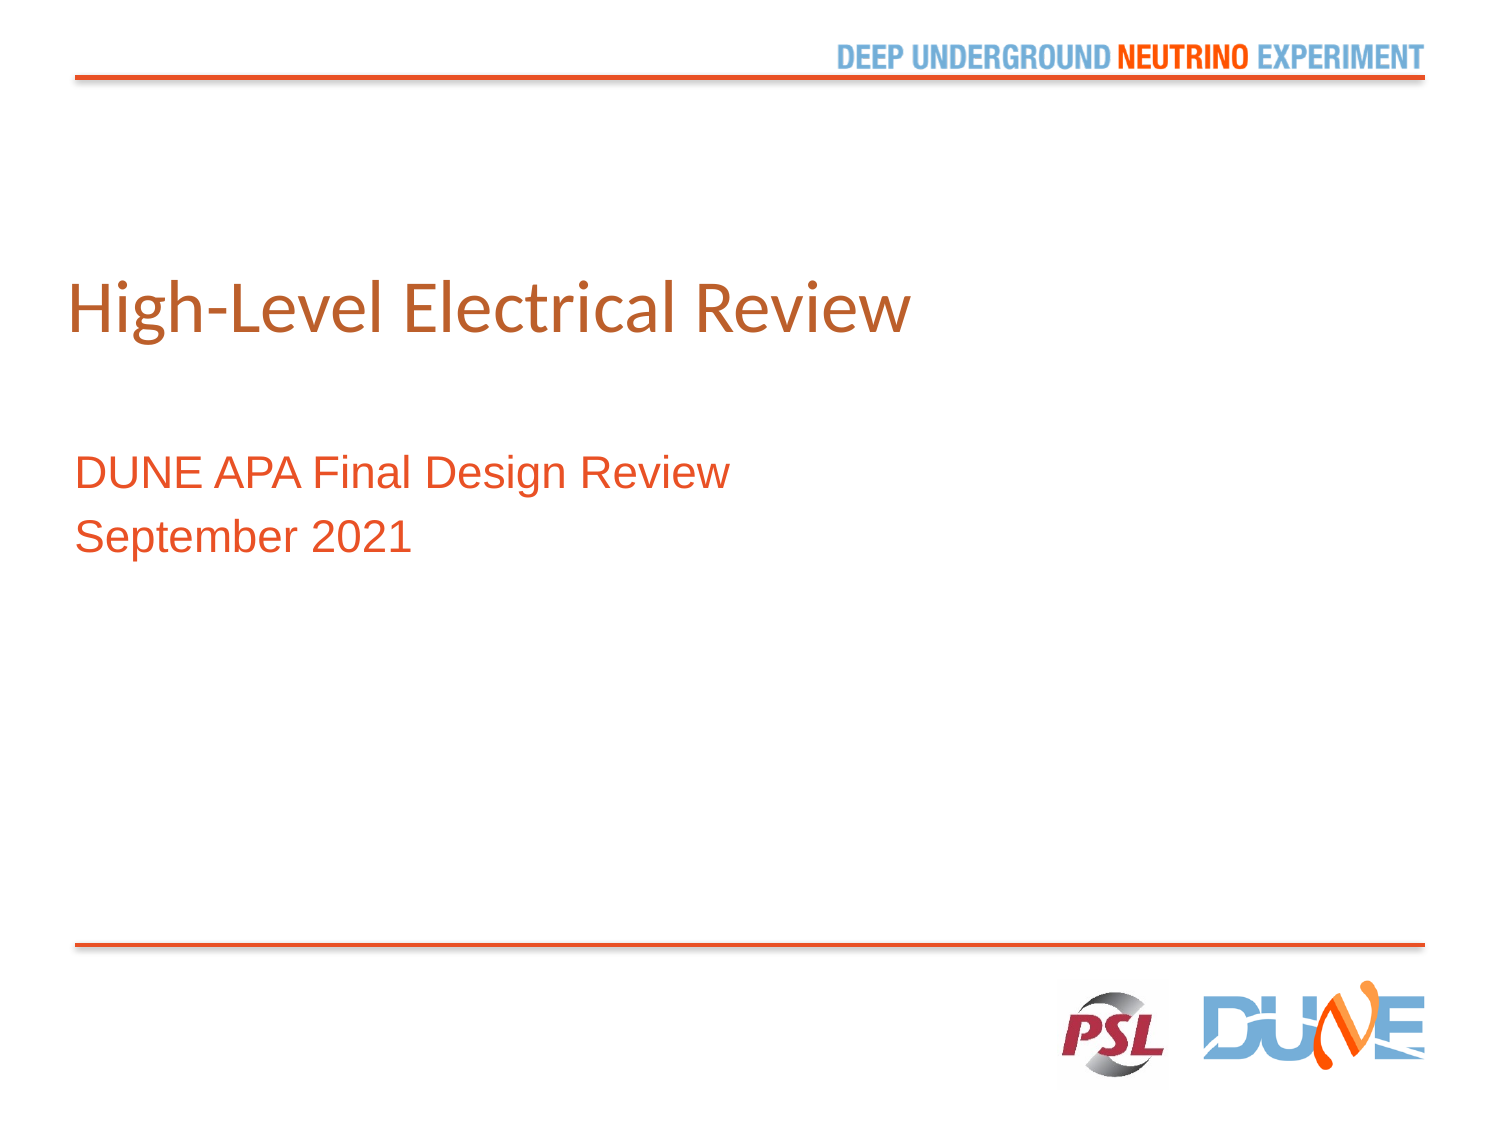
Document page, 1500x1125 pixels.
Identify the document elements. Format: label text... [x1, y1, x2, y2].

list DUNE APA Final Design Review September 2021 [74, 442, 1424, 725]
picture [1116, 39, 1426, 71]
picture [1201, 976, 1427, 1072]
picture [1057, 979, 1169, 1090]
picture [835, 40, 1113, 72]
text_box High-Level Electrical Review [52, 249, 964, 355]
